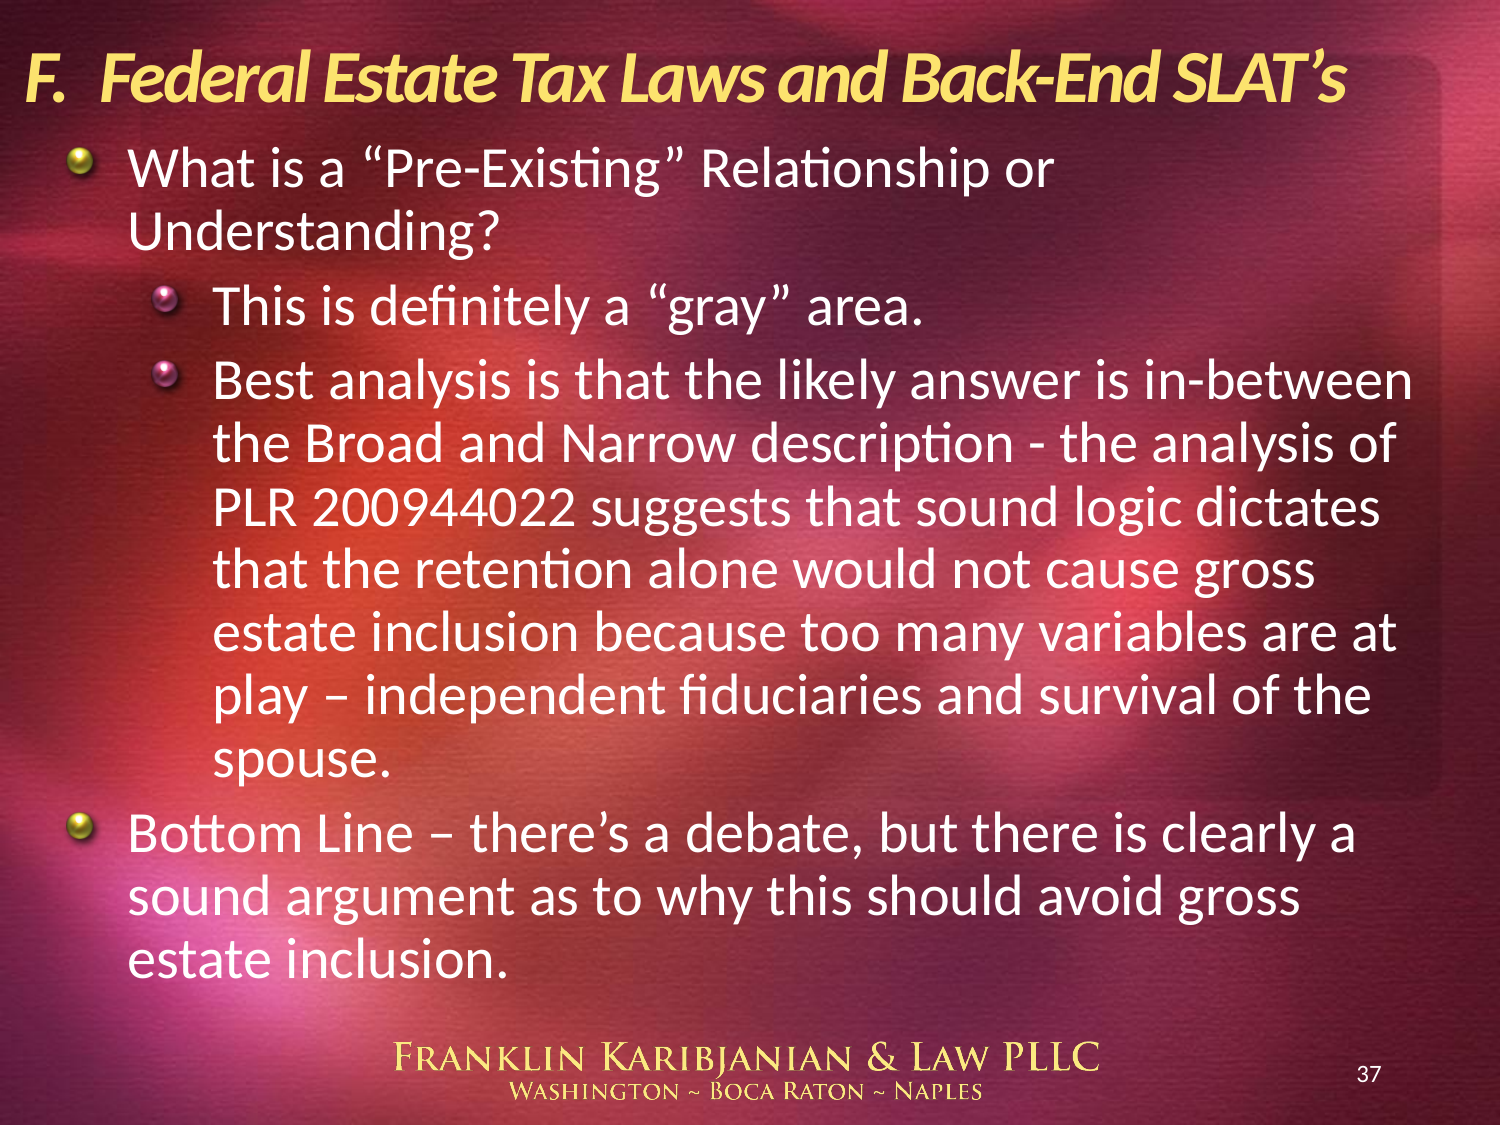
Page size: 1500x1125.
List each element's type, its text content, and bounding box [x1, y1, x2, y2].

picture [0, 0, 1500, 1125]
list What is a “Pre-Existing” Relationship or Understanding? This is definitely a “gray” area. Best analysis is that the likely answer is in-between the Broad and Narrow description - the analysis of PLR 200944022 suggests that sound logic dictates that the retention alone would not cause gross estate inclusion because too many variables are at play – independent fiduciaries and survival of the spouse. Bottom Line – there’s a debate, but there is clearly a sound argument as to why this should avoid gross estate inclusion. [62, 137, 1438, 1085]
slide_number 37 [1059, 1042, 1397, 1103]
title F. Federal Estate Tax Laws and Back-End SLAT’s [24, 37, 1463, 120]
